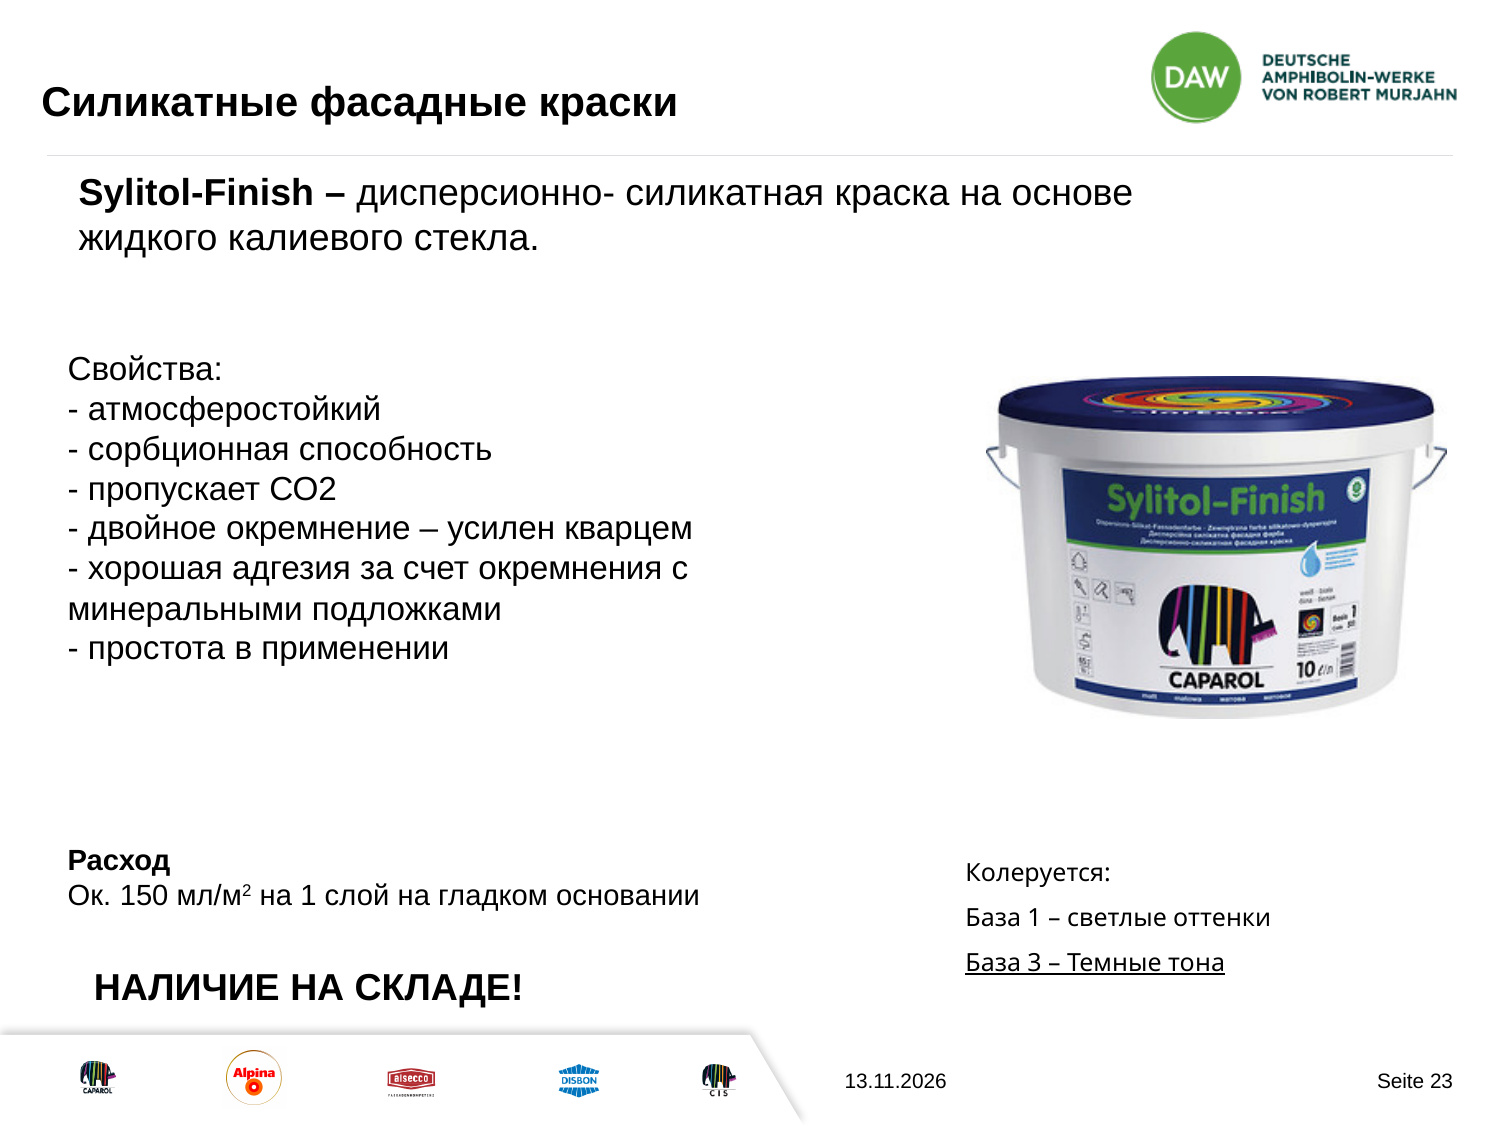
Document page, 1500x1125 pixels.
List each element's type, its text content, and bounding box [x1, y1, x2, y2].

picture [376, 1056, 449, 1105]
picture [692, 1054, 748, 1103]
picture [549, 1054, 607, 1104]
picture [986, 375, 1448, 719]
title Силикатные фасадные краски [40, 77, 1011, 130]
text_box Свойства: - атмосферостойкий - сорбционная способность - пропускает СО2 - двойное окремнение – усилен кварцем - хорошая адгезия за счет окремнения с минеральными подложками - простота в применении [52, 339, 803, 674]
text_box Колеруется: База 1 – светлые оттенки База 3 – Темные тона [950, 834, 1500, 984]
text_box Расход Ок. 150 мл/м2 на 1 слой на гладком основании [52, 834, 803, 919]
picture [222, 1046, 287, 1109]
text_box НАЛИЧИЕ НА СКЛАДЕ! [79, 955, 539, 1015]
picture [71, 1051, 130, 1100]
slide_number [844, 1005, 963, 1093]
text_box Sylitol-Finish – дисперсионно- силикатная краска на основе жидкого калиевого стекла. [63, 160, 1160, 266]
